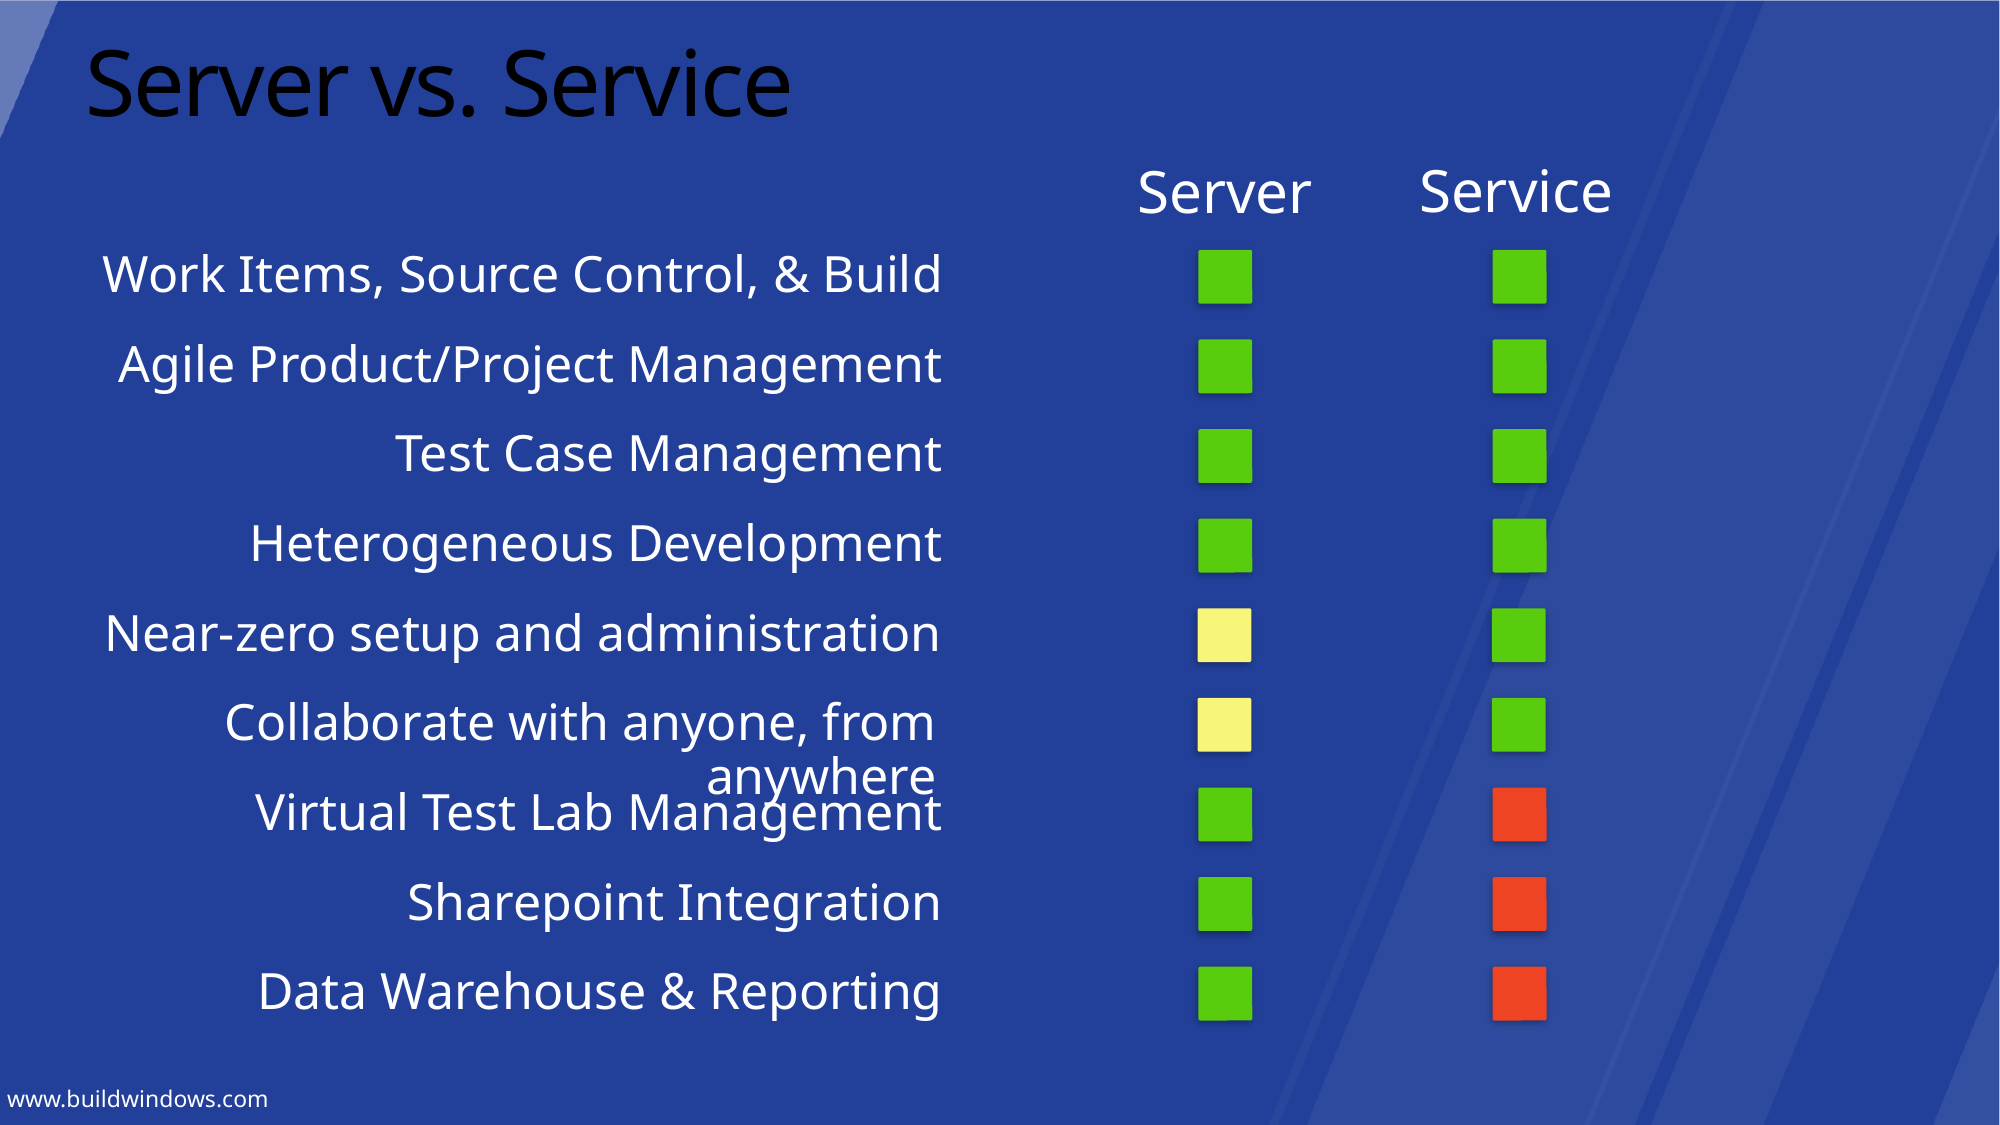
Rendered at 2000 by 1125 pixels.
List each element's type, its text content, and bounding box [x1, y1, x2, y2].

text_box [29, 249, 1547, 305]
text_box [29, 428, 1547, 484]
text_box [29, 876, 1547, 932]
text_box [23, 697, 1546, 753]
title Server vs. Service [85, 37, 1914, 138]
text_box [29, 518, 1547, 574]
text_box Service [1419, 154, 1614, 225]
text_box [0, 338, 1547, 394]
text_box Server [1137, 155, 1313, 226]
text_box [28, 607, 1546, 663]
picture [0, 0, 2000, 1125]
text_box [29, 786, 1547, 842]
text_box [29, 966, 1547, 1022]
